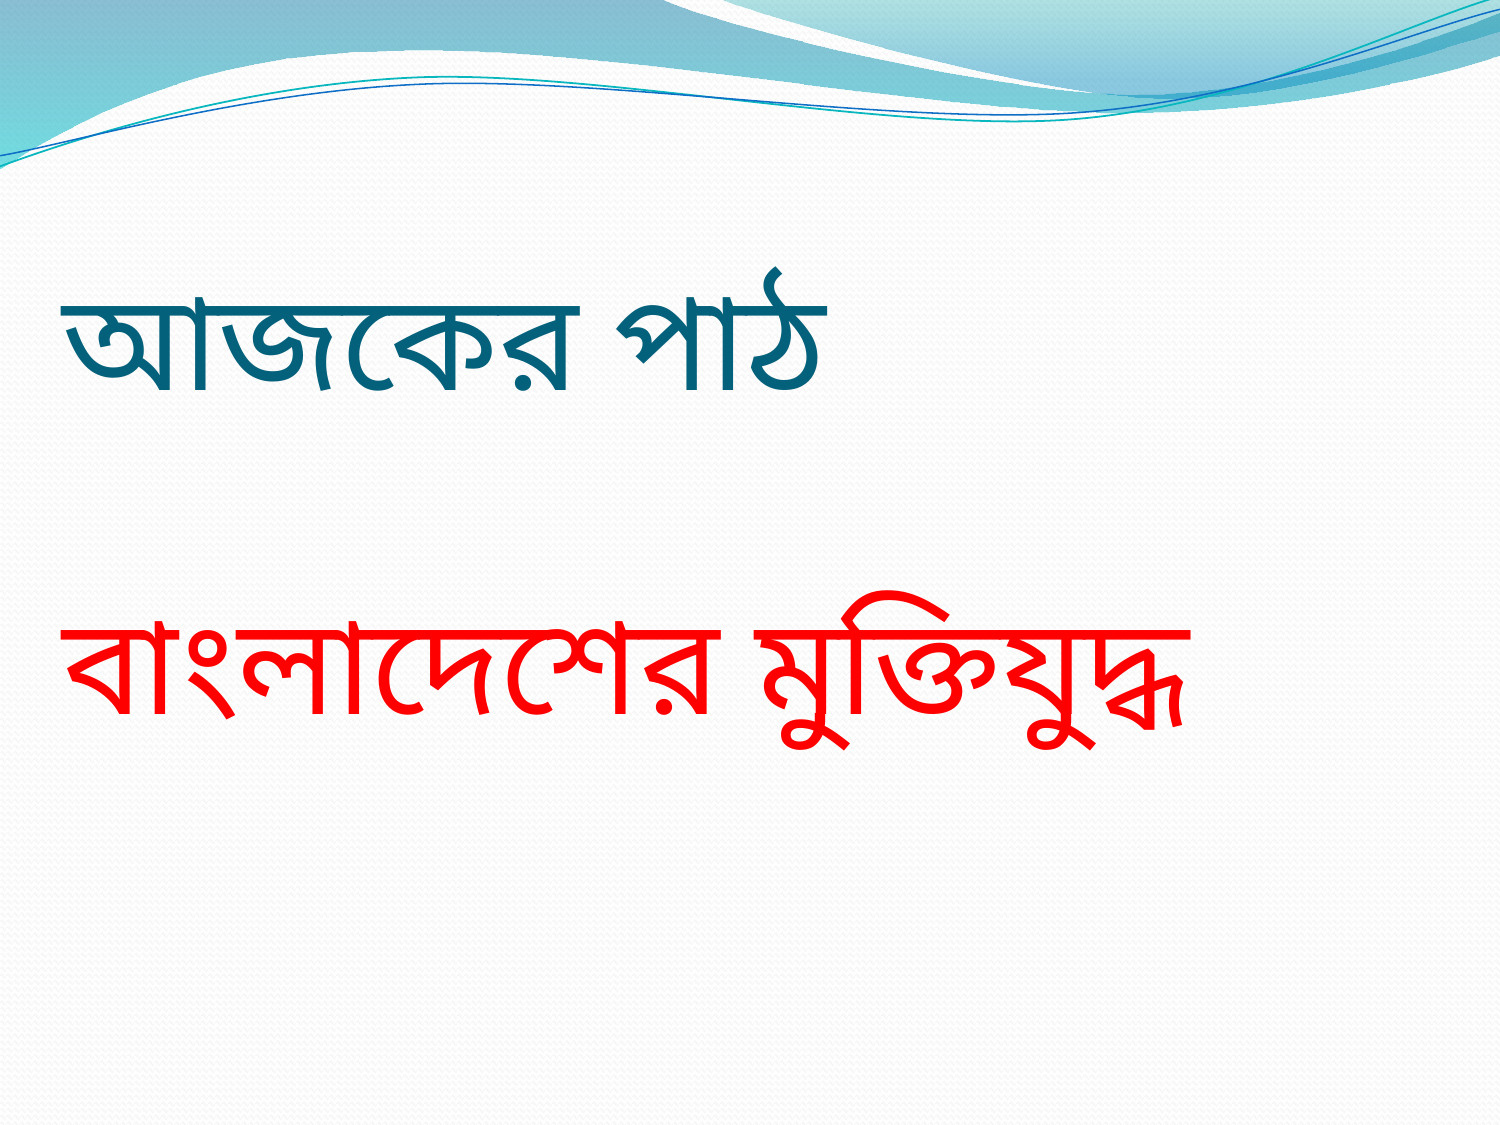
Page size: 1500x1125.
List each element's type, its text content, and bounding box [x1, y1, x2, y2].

title আজকের পাঠ বাংলাদেশের মুক্তিযুদ্ধ [62, 237, 1413, 843]
